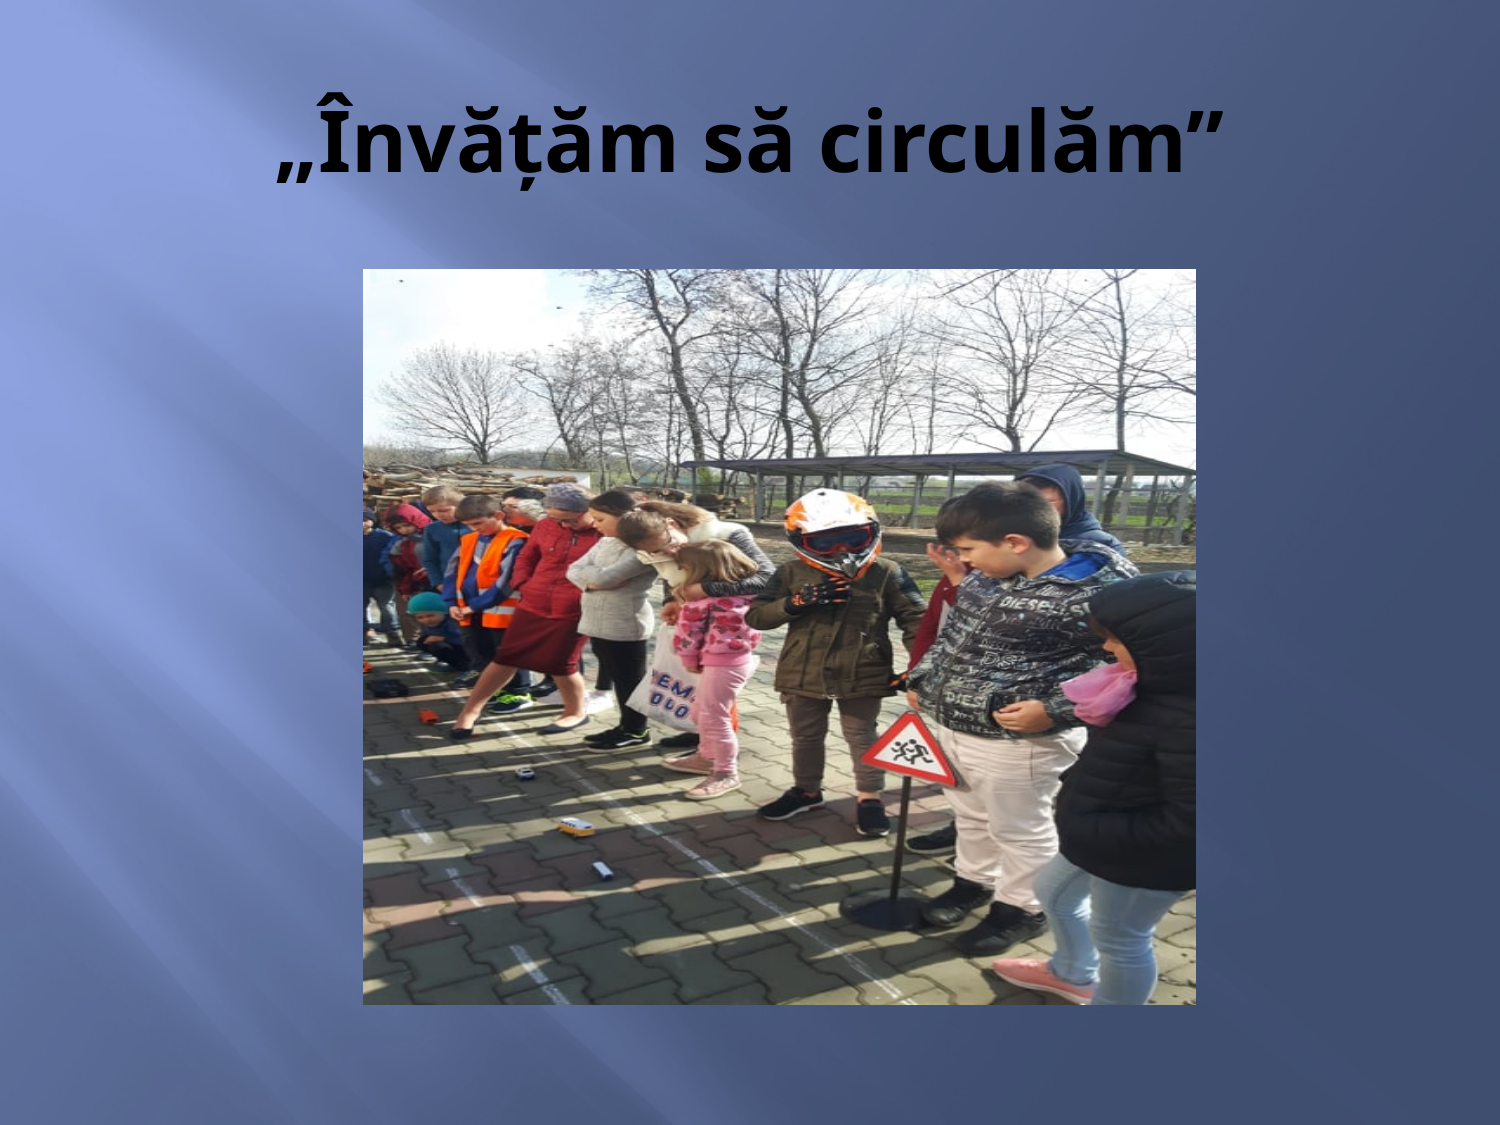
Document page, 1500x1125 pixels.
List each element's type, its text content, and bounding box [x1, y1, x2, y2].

picture [363, 269, 1196, 1005]
title „Învățăm să circulăm” [75, 45, 1425, 233]
